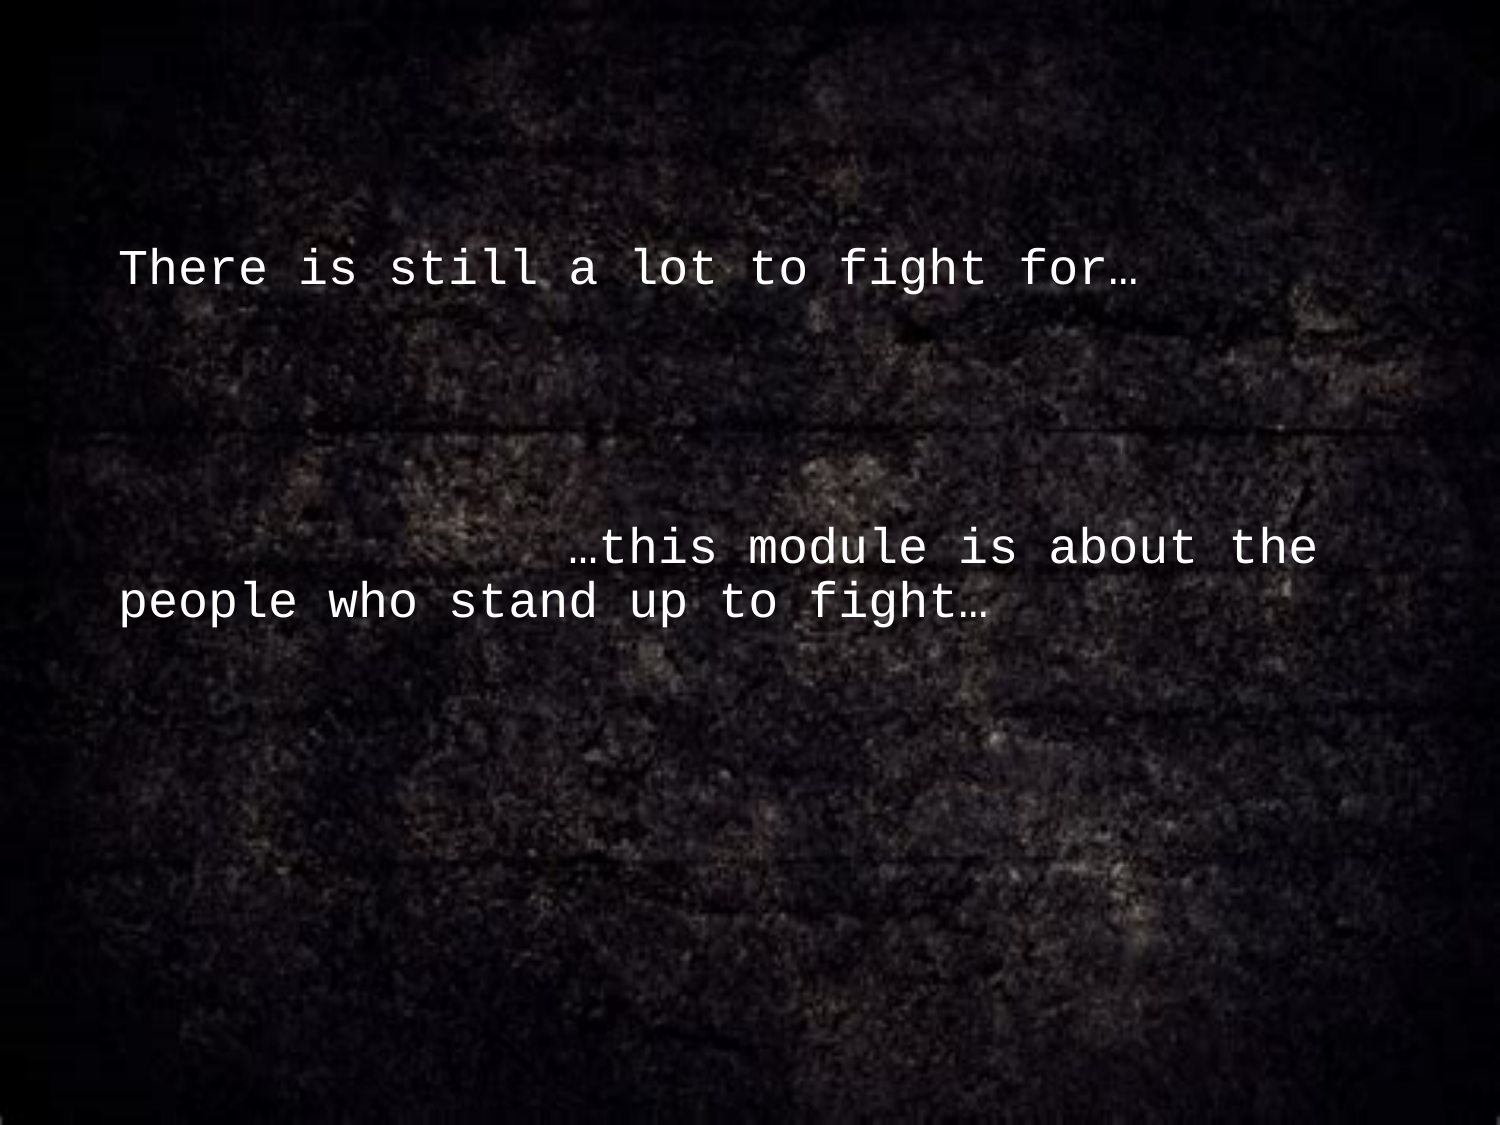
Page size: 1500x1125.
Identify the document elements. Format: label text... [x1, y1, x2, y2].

picture [0, 0, 1500, 1125]
list There is still a lot to fight for… …this module is about the people who stand up to fight… [103, 234, 1397, 901]
